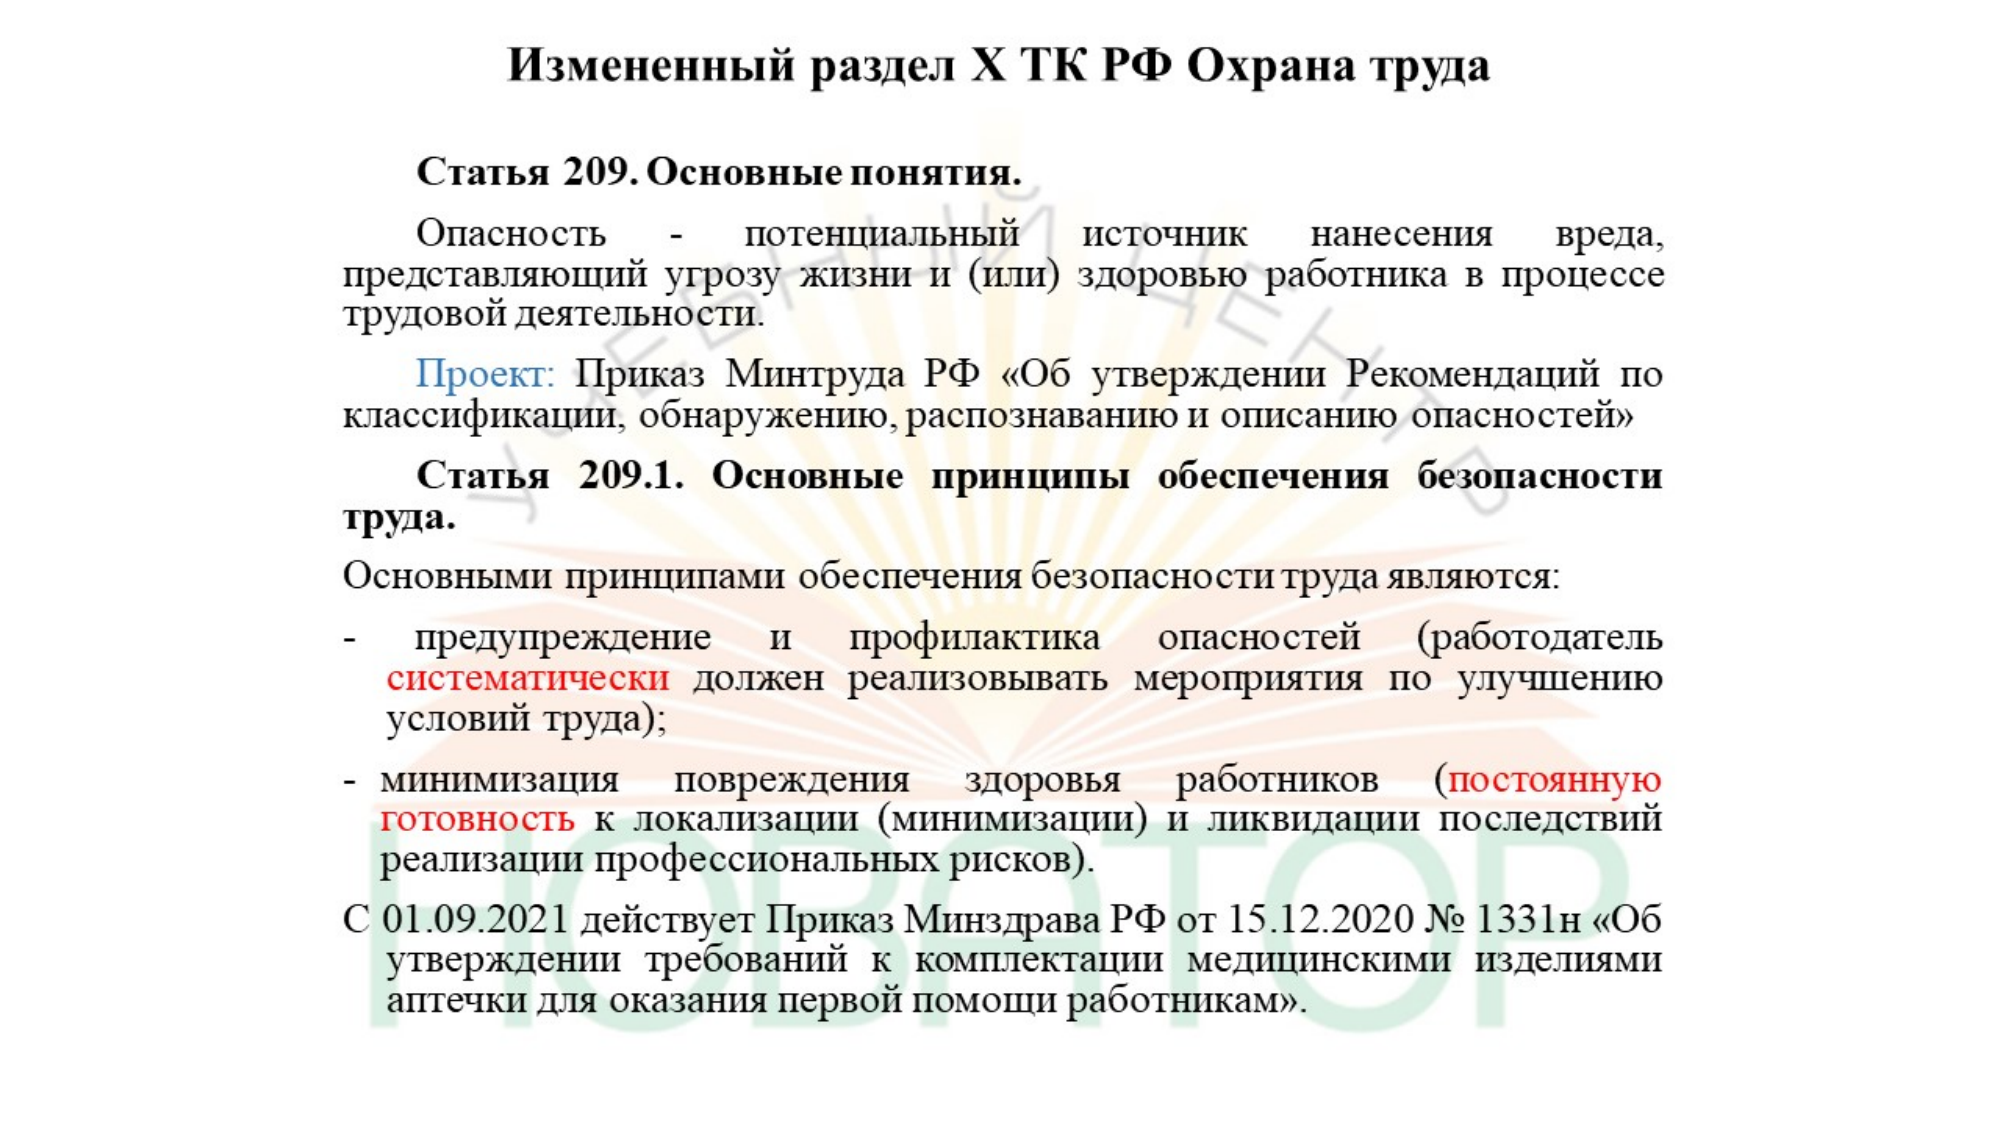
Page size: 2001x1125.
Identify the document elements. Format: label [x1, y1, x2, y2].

picture [249, 0, 1750, 1125]
